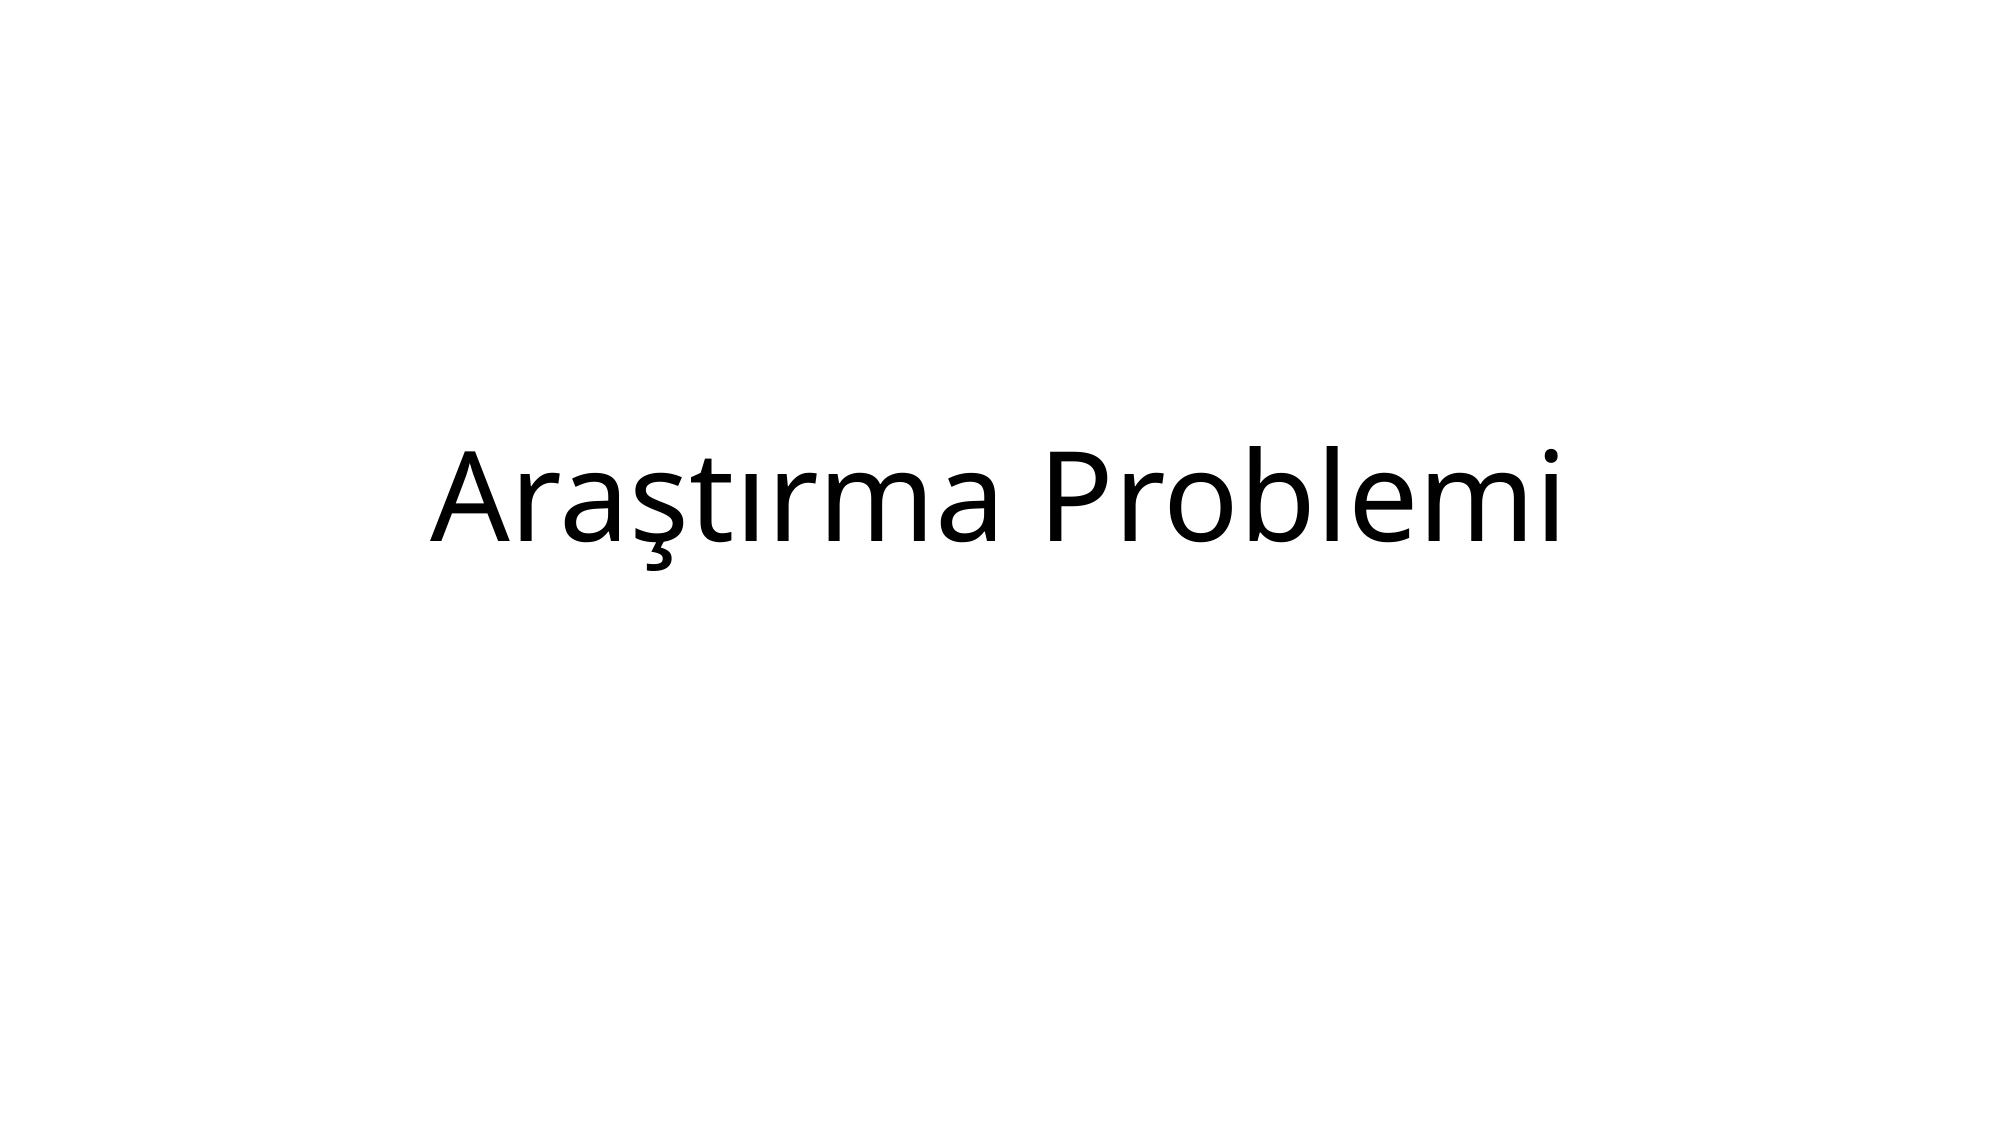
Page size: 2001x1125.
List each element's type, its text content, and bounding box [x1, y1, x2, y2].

title Araştırma Problemi [249, 184, 1750, 576]
